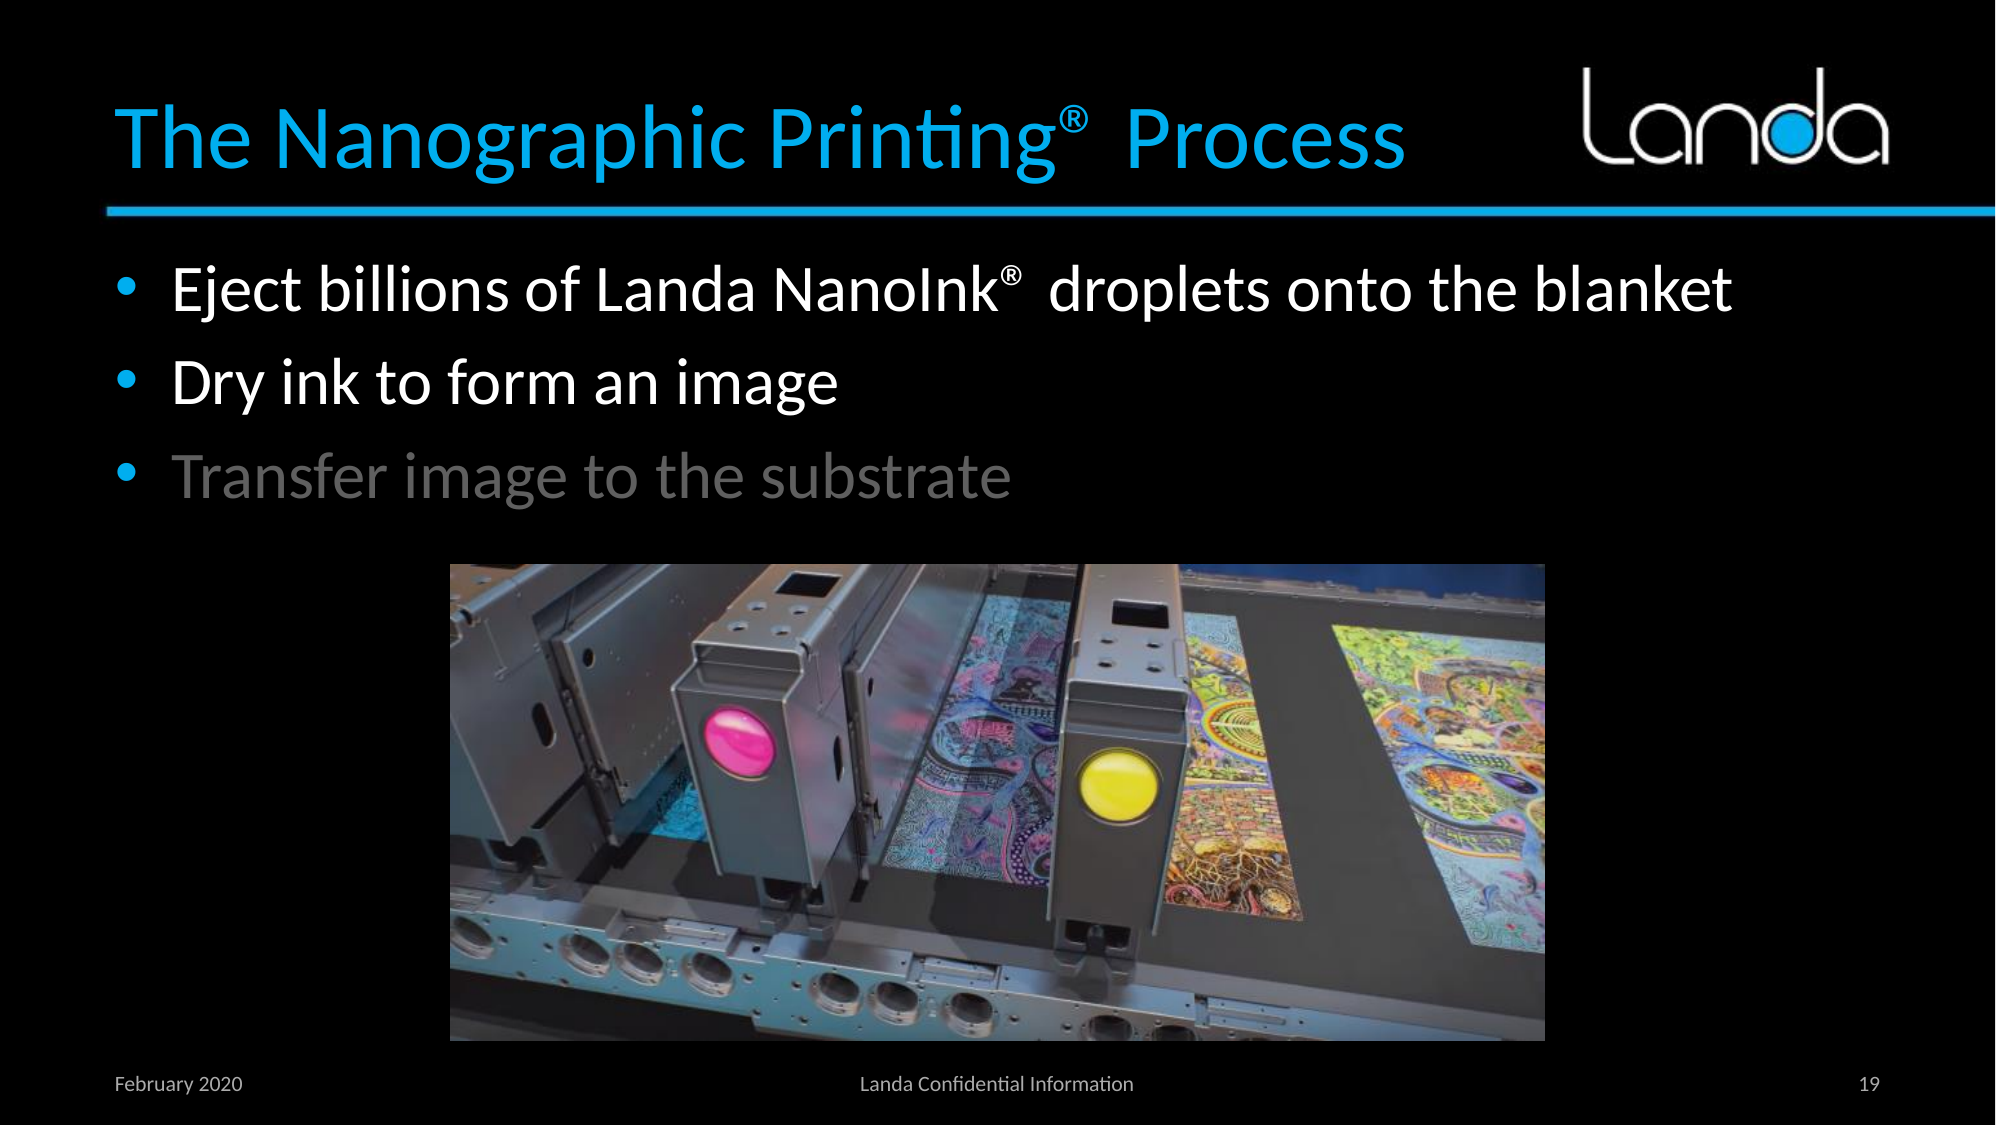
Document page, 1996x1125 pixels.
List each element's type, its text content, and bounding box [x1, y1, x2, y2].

title The Nanographic Printing® Process [99, 42, 1896, 223]
list Eject billions of Landa NanoInk® droplets onto the blanket Dry ink to form an image Transfer image to the substrate [99, 237, 1896, 1005]
footer Landa Confidential Information [681, 1062, 1314, 1103]
slide_number 19 [1429, 1062, 1896, 1103]
text_box February 2020 [99, 1062, 566, 1103]
picture [0, 0, 1996, 1125]
